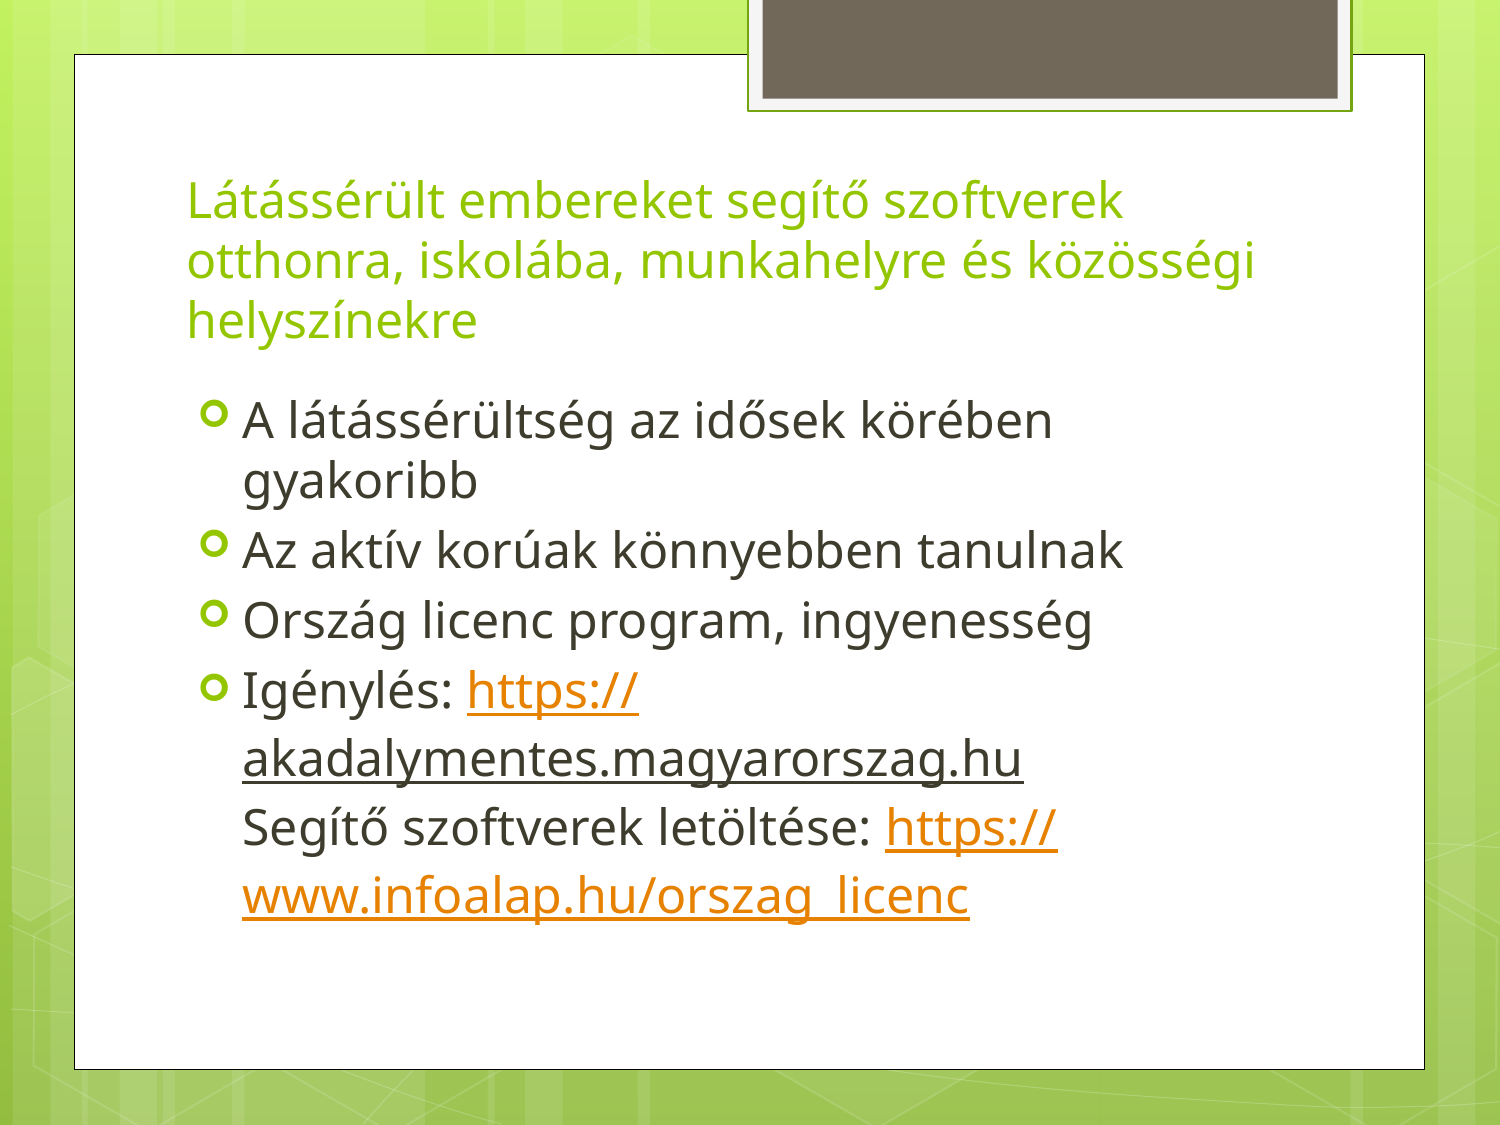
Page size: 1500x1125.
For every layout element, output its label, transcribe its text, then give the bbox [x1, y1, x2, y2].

list A látássérültség az idősek körében gyakoribb Az aktív korúak könnyebben tanulnak Ország licenc program, ingyenesség Igénylés: https://akadalymentes.magyarorszag.hu Segítő szoftverek letöltése: https://www.infoalap.hu/orszag_licenc [171, 381, 1283, 957]
title Látássérült embereket segítő szoftverek otthonra, iskolába, munkahelyre és közösségi helyszínekre [171, 168, 1324, 357]
